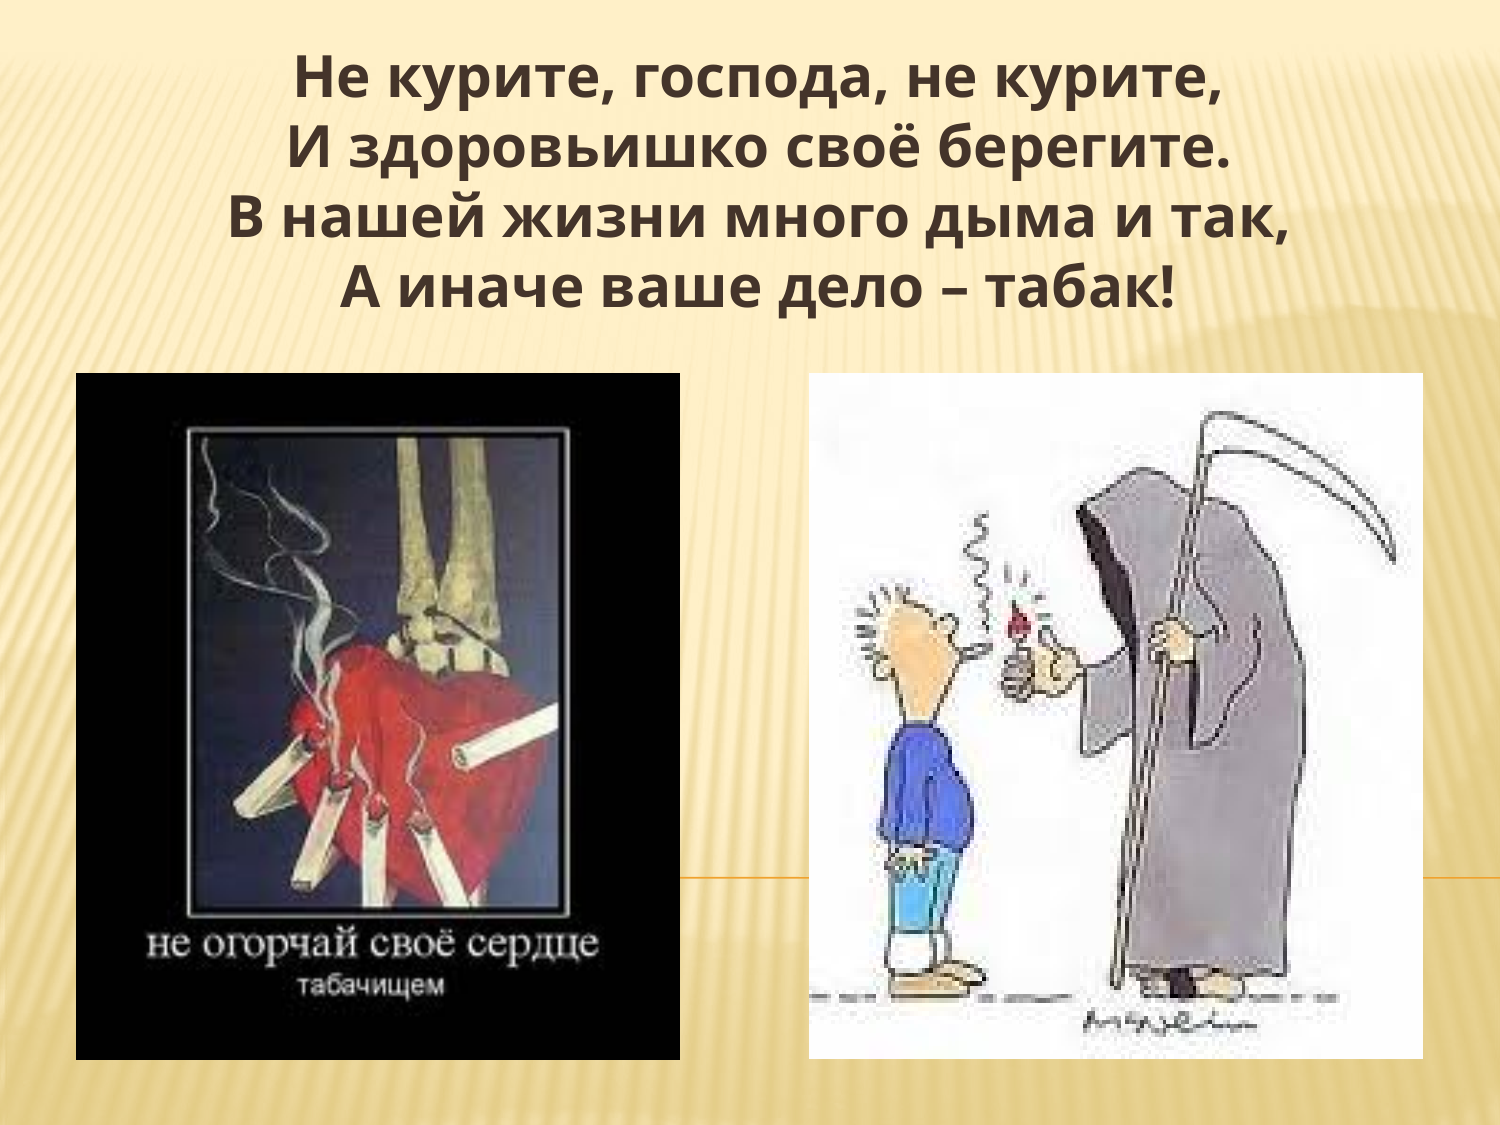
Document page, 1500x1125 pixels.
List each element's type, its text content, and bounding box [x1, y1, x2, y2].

picture [808, 373, 1423, 1059]
subtitle Не курите, господа, не курите, И здоровьишко своё берегите. В нашей жизни много дыма и так, А иначе ваше дело – табак! [64, 66, 1453, 327]
picture [76, 373, 680, 1060]
